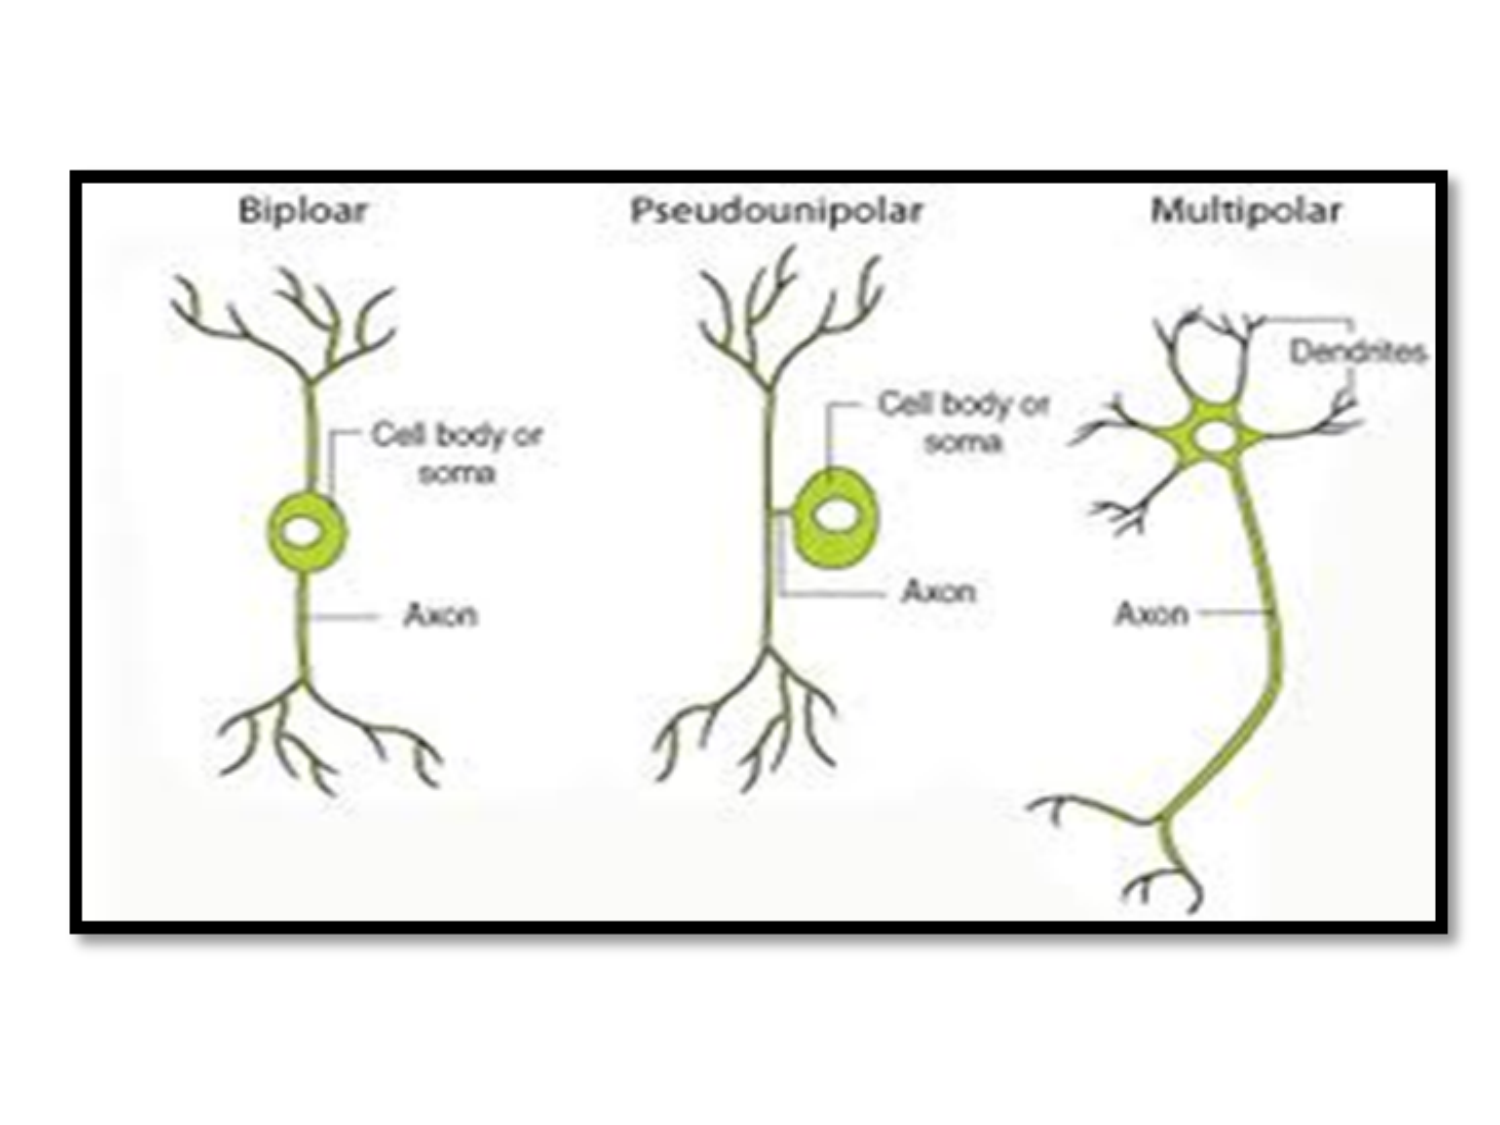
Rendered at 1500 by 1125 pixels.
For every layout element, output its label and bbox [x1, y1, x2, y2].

list [62, 162, 1476, 963]
